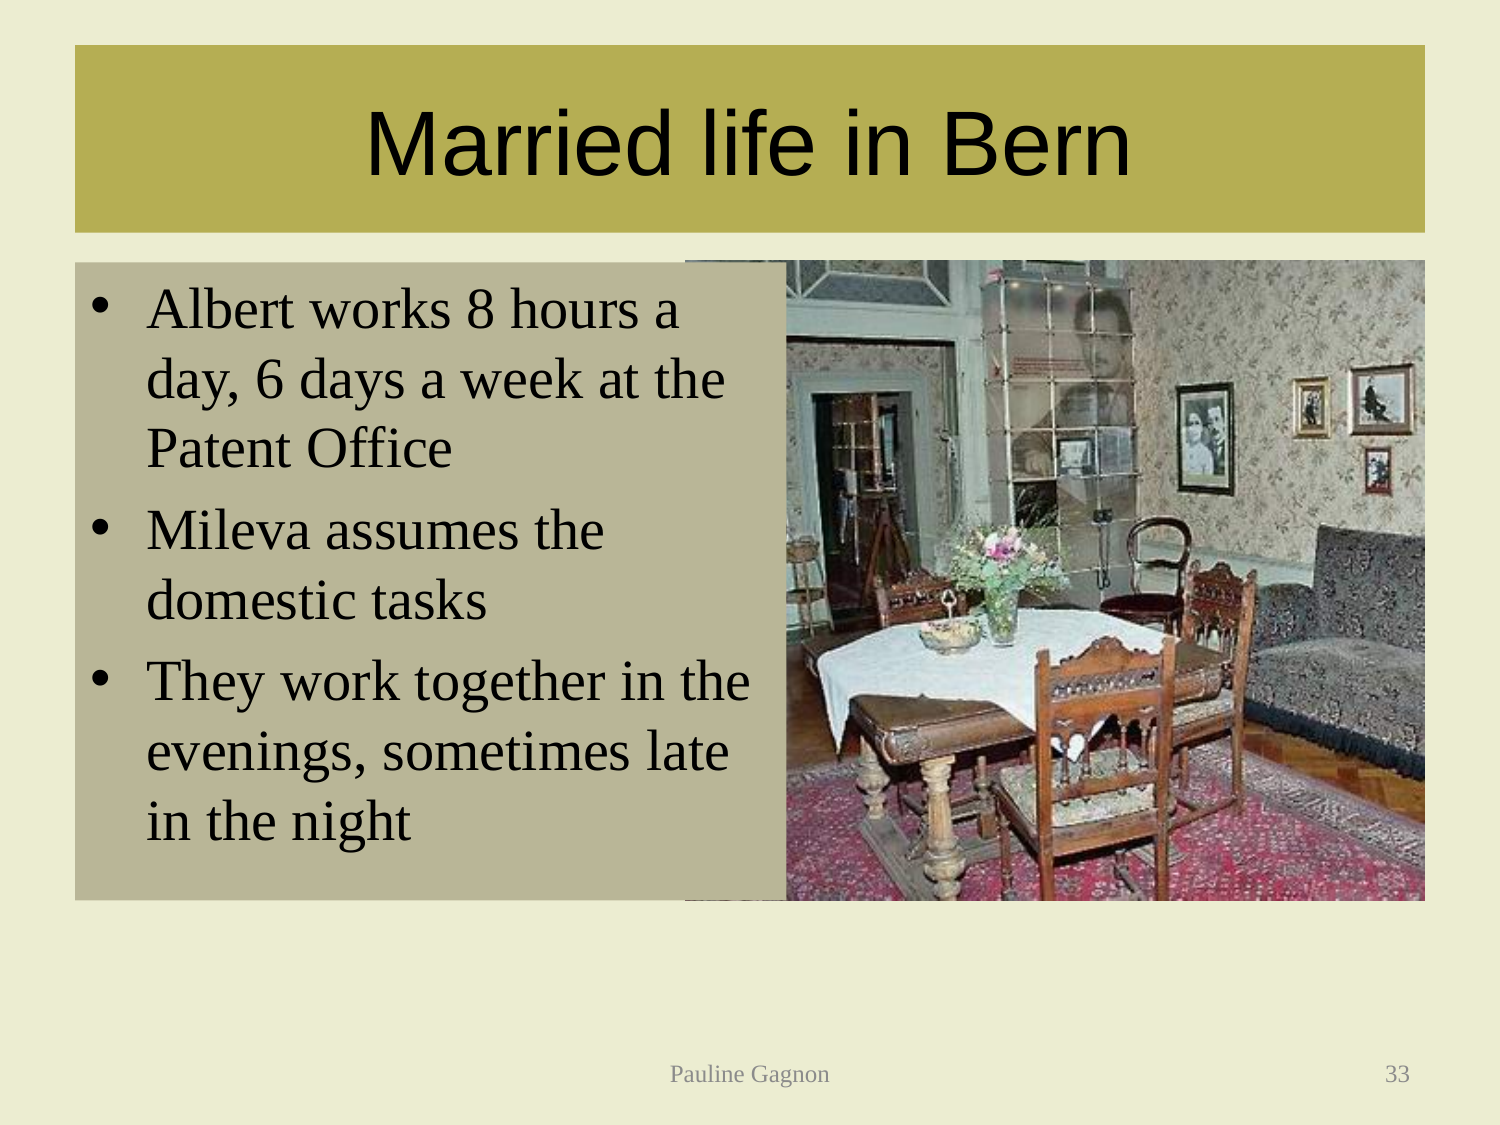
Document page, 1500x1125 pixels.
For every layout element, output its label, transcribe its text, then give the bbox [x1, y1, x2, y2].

picture [685, 260, 1426, 901]
slide_number 33 [1074, 1042, 1425, 1103]
footer Pauline Gagnon [512, 1042, 988, 1103]
list Albert works 8 hours a day, 6 days a week at the Patent Office Mileva assumes the domestic tasks They work together in the evenings, sometimes late in the night [75, 262, 682, 901]
title Married life in Bern [75, 45, 1425, 233]
